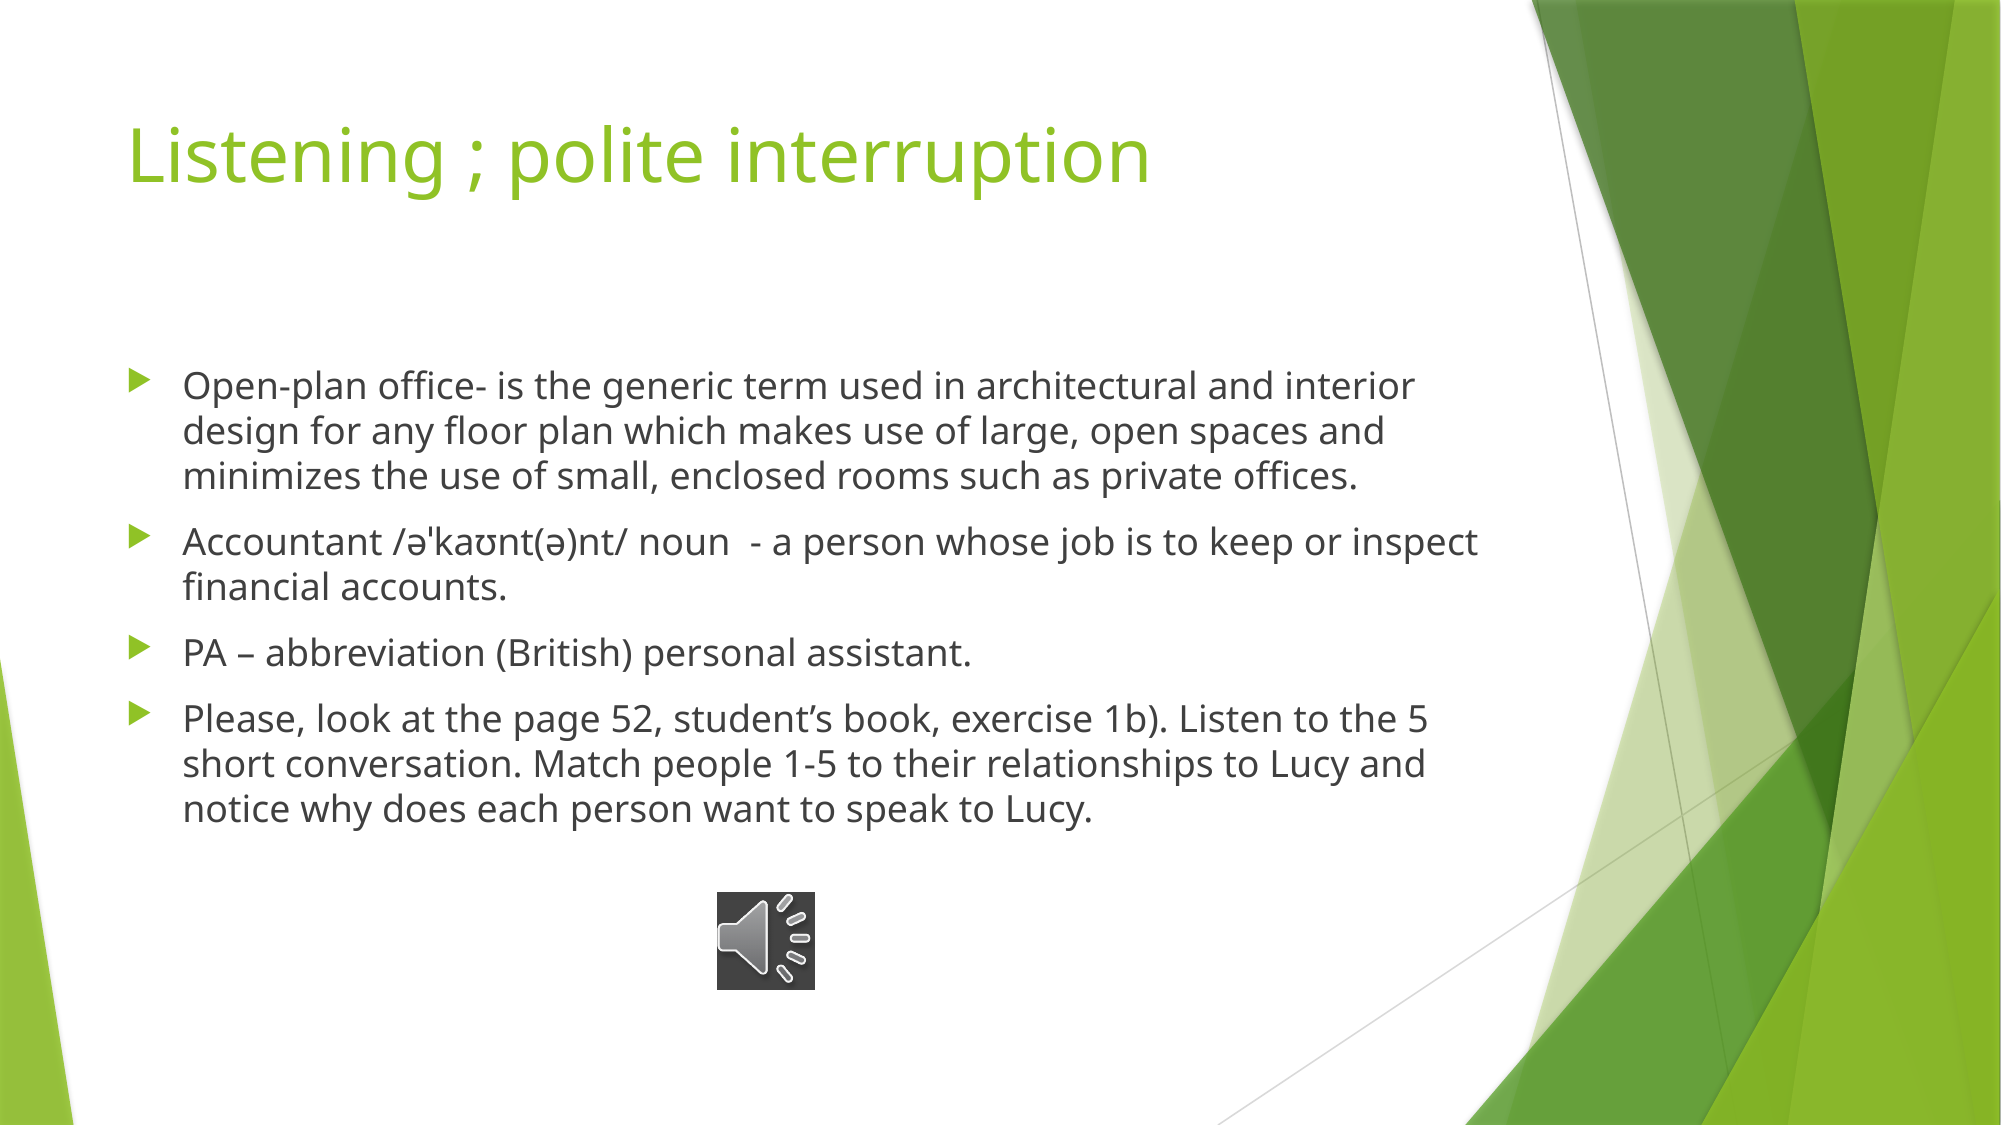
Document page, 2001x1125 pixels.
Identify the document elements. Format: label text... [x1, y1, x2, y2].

list Open-plan office- is the generic term used in architectural and interior design for any floor plan which makes use of large, open spaces and minimizes the use of small, enclosed rooms such as private offices. Accountant /əˈkaʊnt(ə)nt/ noun - a person whose job is to keep or inspect financial accounts. PA – abbreviation (British) personal assistant. Please, look at the page 52, student’s book, exercise 1b). Listen to the 5 short conversation. Match people 1-5 to their relationships to Lucy and notice why does each person want to speak to Lucy. [111, 354, 1522, 992]
picture [715, 890, 817, 992]
title Listening ; polite interruption [111, 99, 1522, 317]
